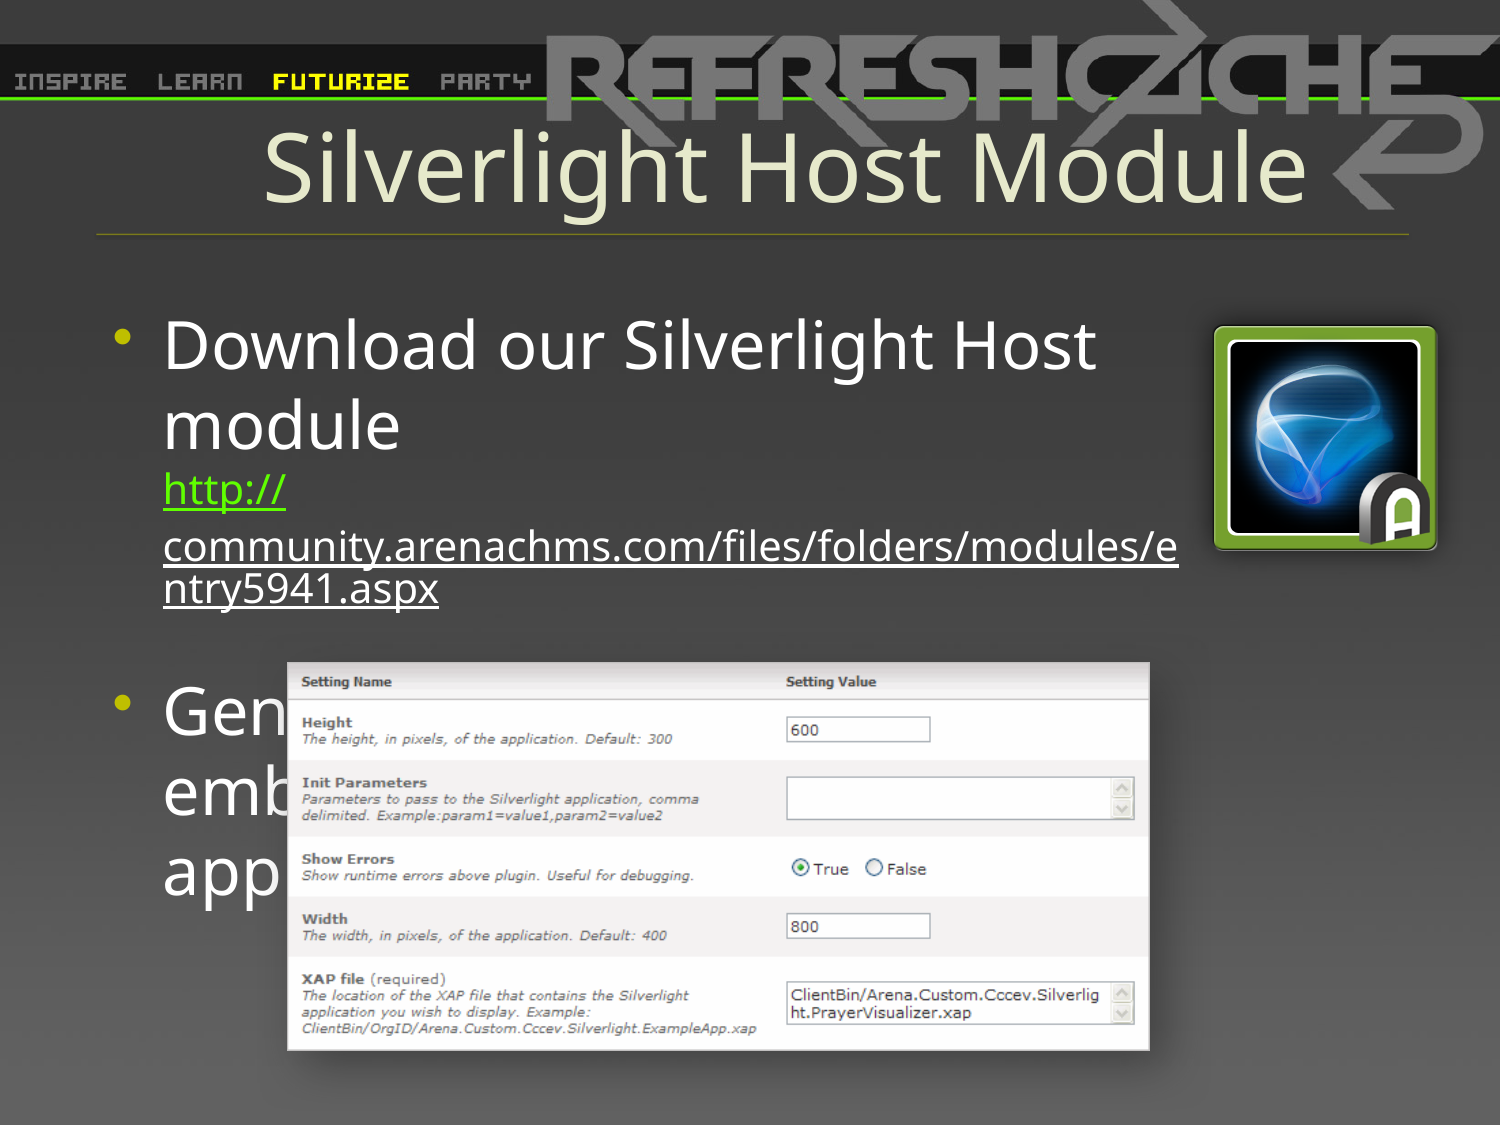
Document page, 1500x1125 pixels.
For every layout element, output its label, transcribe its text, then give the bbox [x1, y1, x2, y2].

title Silverlight Host Module [75, 41, 1325, 230]
text_box Download our Silverlight Host module http://community.arenachms.com/files/folders/modules/entry5941.aspx Generates required markup to embed your Silverlight application on a page [99, 295, 1200, 1038]
text_box [74, 270, 1425, 1013]
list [1212, 324, 1438, 552]
picture [0, 0, 1500, 1125]
